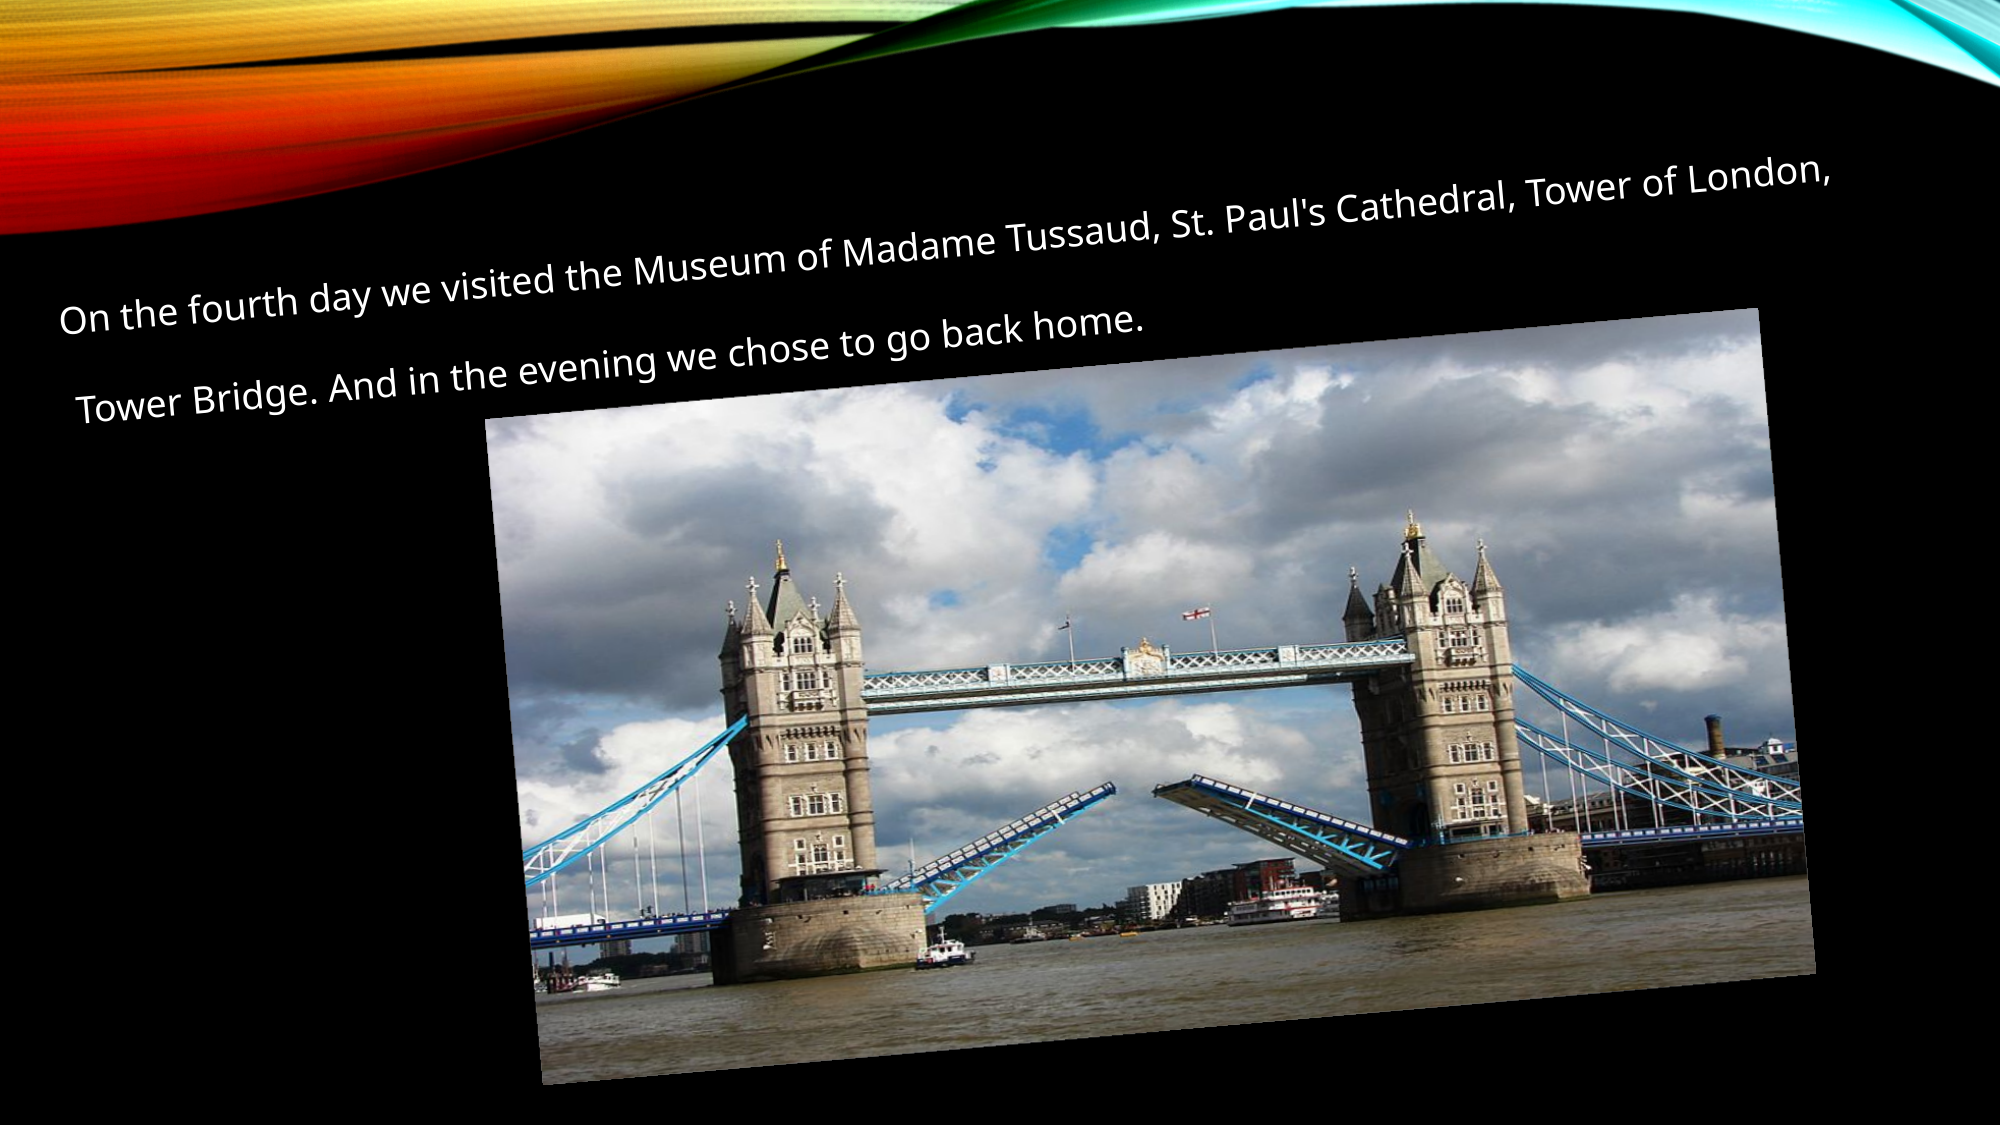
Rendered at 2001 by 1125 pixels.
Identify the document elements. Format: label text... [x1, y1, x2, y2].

text_box On the fourth day we visited the Museum of Madame Tussaud, St. Paul's Cathedral, Tower of London, Tower Bridge. And in the evening we chose to go back home. [40, 124, 1974, 442]
picture [0, 0, 2000, 237]
picture [486, 308, 1815, 1085]
